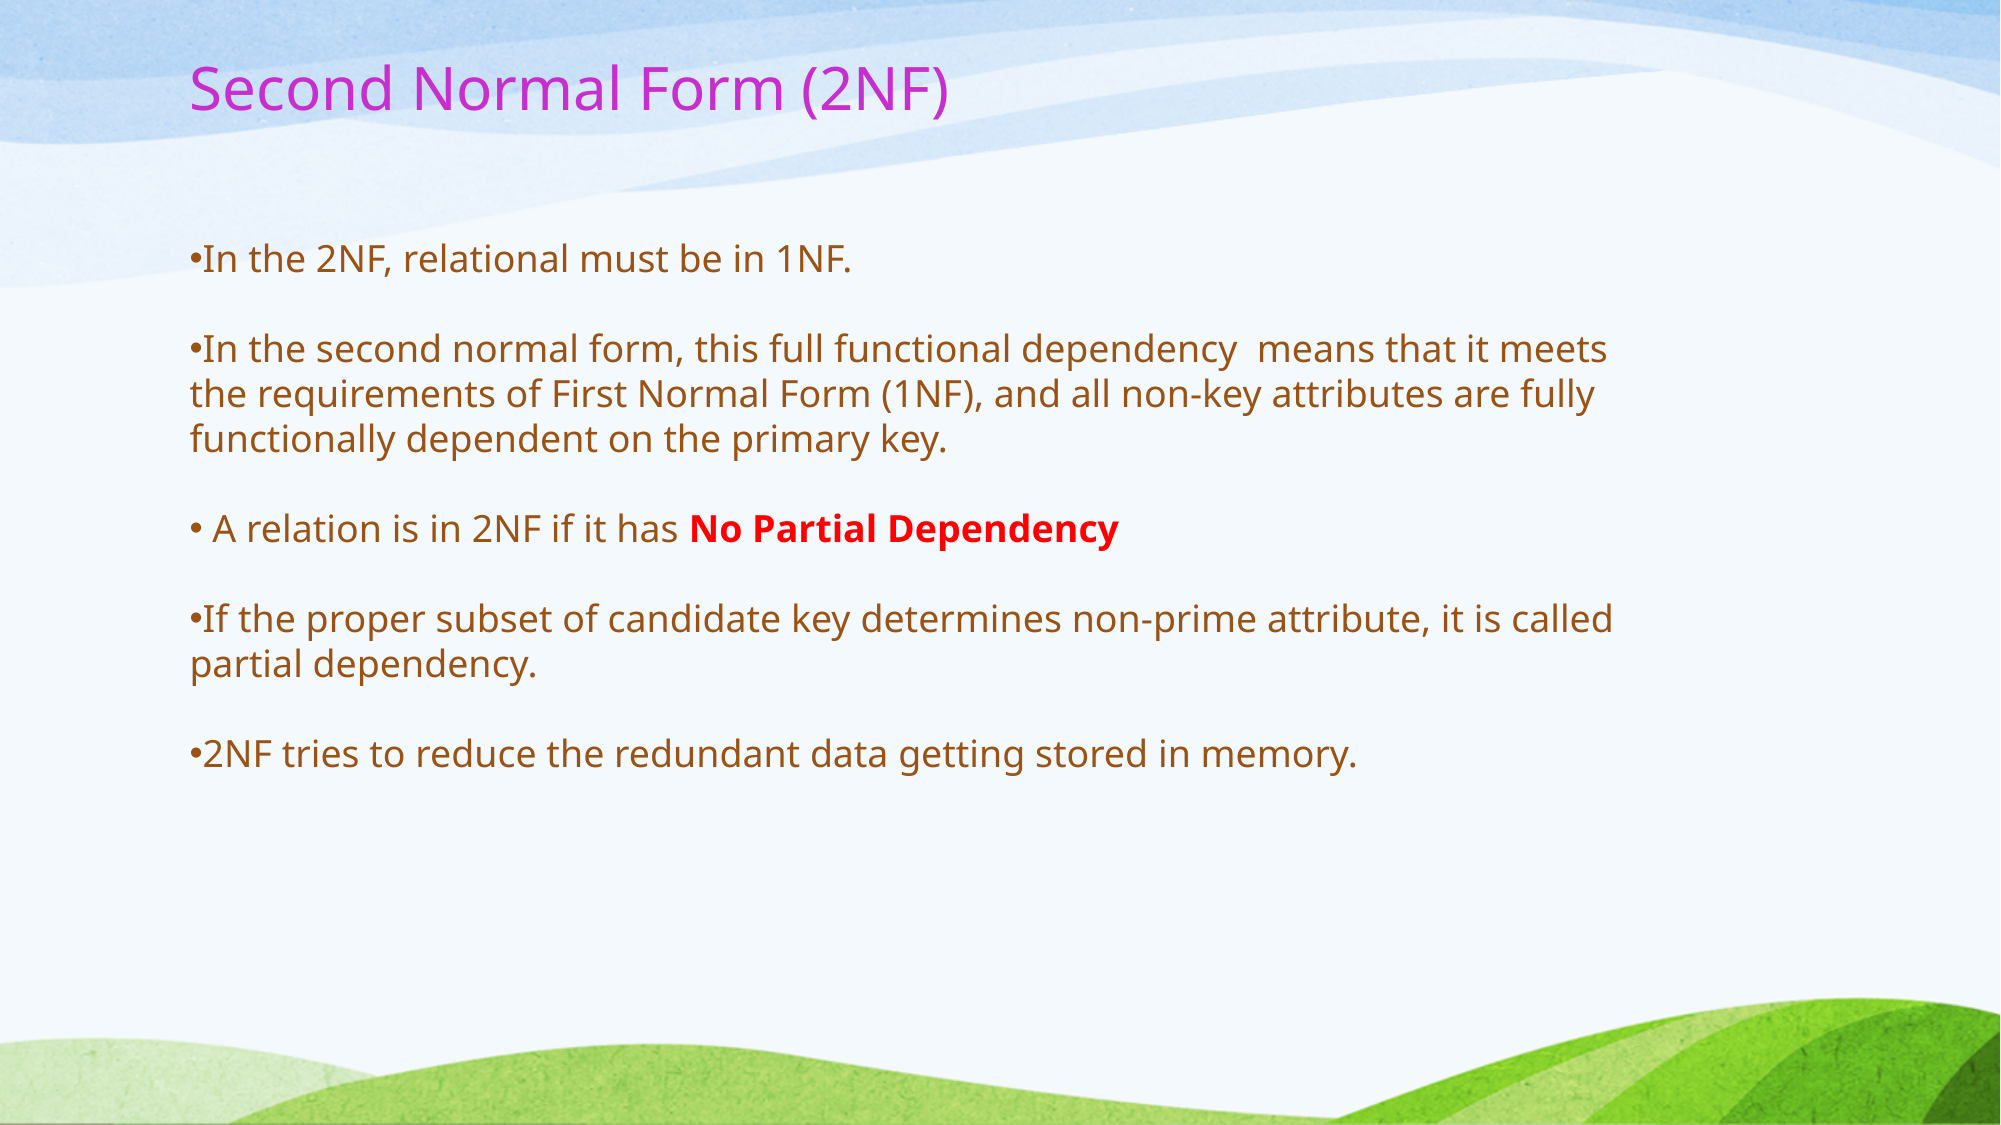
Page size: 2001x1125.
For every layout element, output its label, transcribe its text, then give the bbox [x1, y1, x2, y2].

title Second Normal Form (2NF) [174, 50, 1825, 204]
text_box In the 2NF, relational must be in 1NF. In the second normal form, this full functional dependency means that it meets the requirements of First Normal Form (1NF), and all non-key attributes are fully functionally dependent on the primary key. A relation is in 2NF if it has No Partial Dependency If the proper subset of candidate key determines non-prime attribute, it is called partial dependency. 2NF tries to reduce the redundant data getting stored in memory. [174, 227, 1686, 783]
picture [0, 0, 2001, 1125]
